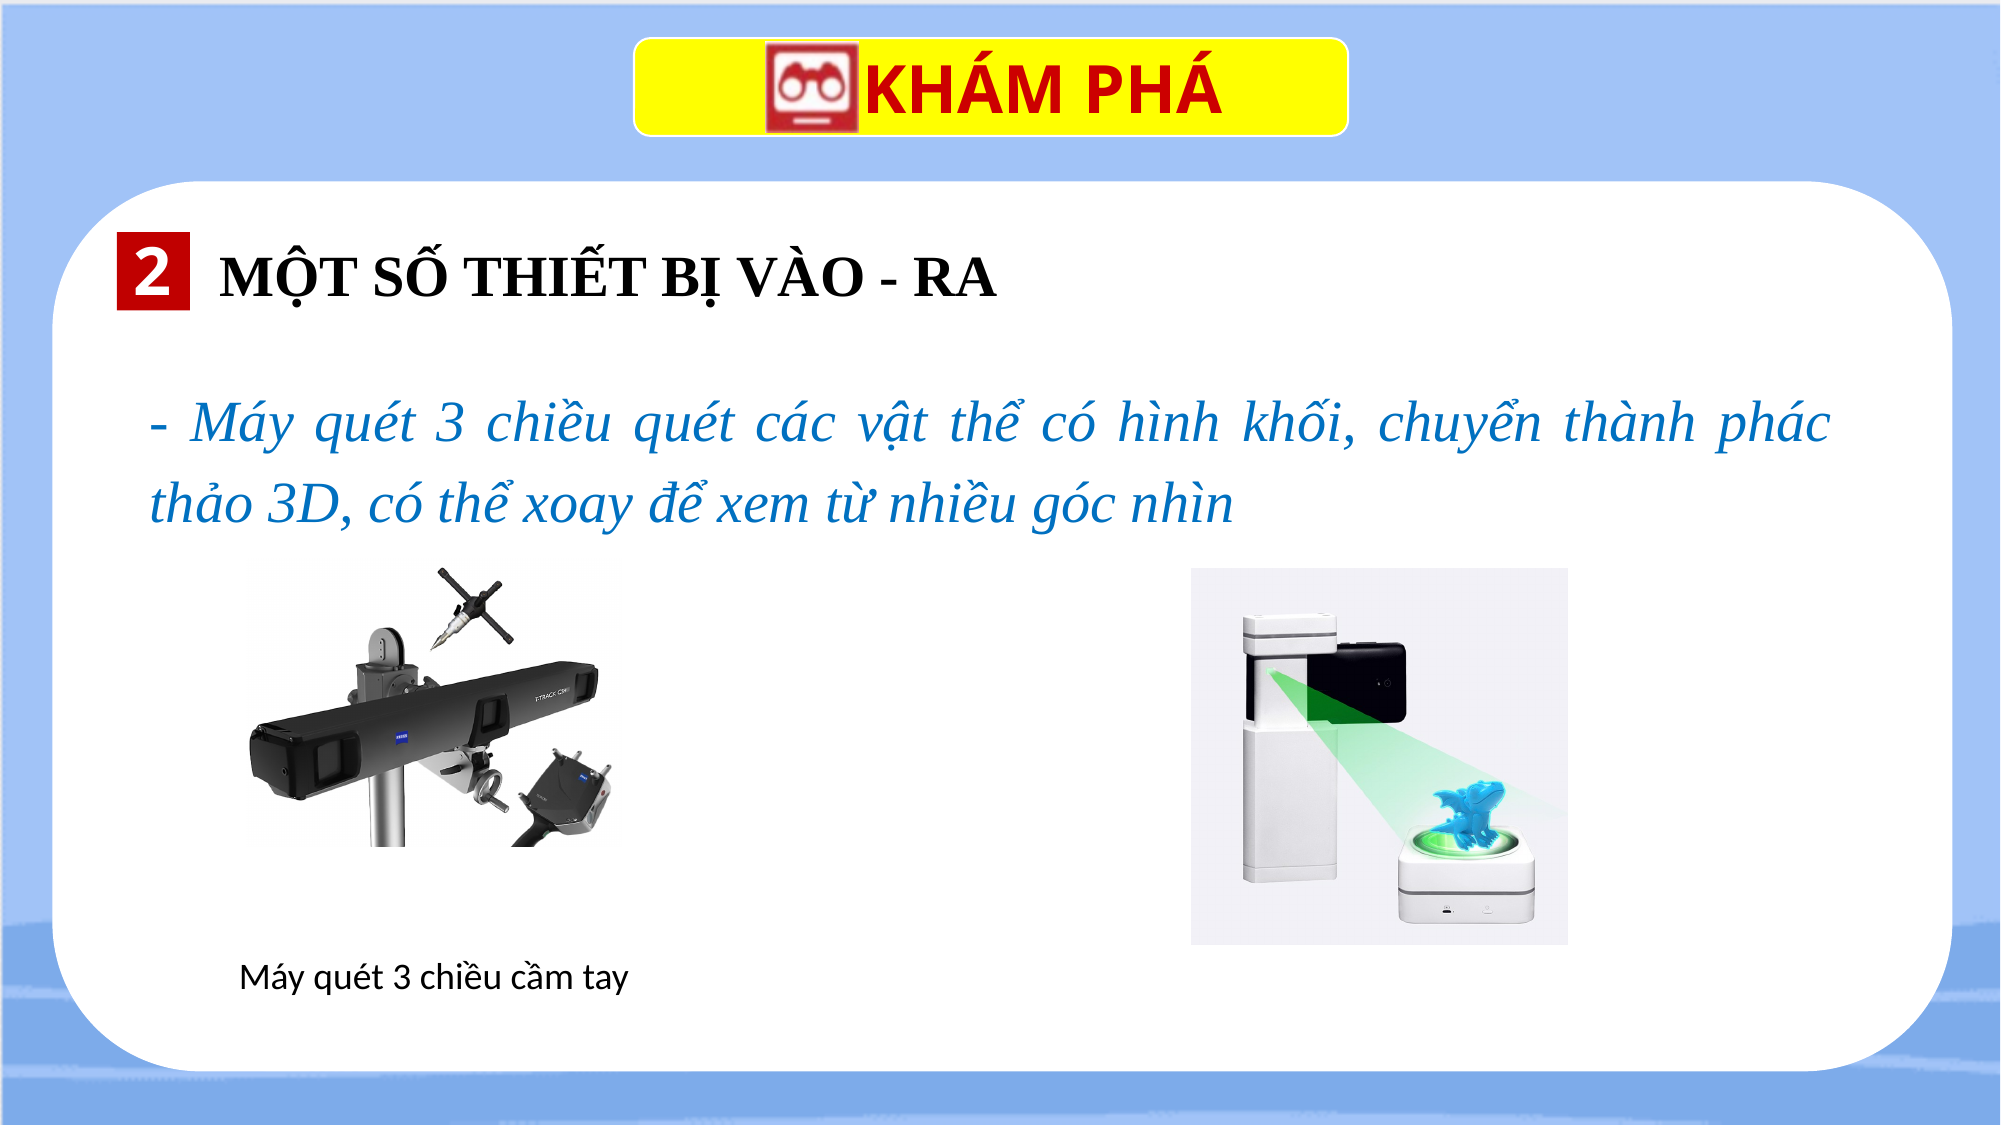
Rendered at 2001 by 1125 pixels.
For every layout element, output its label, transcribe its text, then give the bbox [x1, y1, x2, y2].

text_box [116, 221, 1044, 318]
picture [0, 0, 2001, 1125]
text_box Máy quét 3 chiều cầm tay [213, 944, 655, 1005]
text_box - Máy quét 3 chiều quét các vật thể có hình khối, chuyển thành phác thảo 3D, có thể xoay để xem từ nhiều góc nhìn [134, 365, 1848, 542]
text_box [51, 180, 1954, 1073]
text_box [633, 38, 1349, 136]
